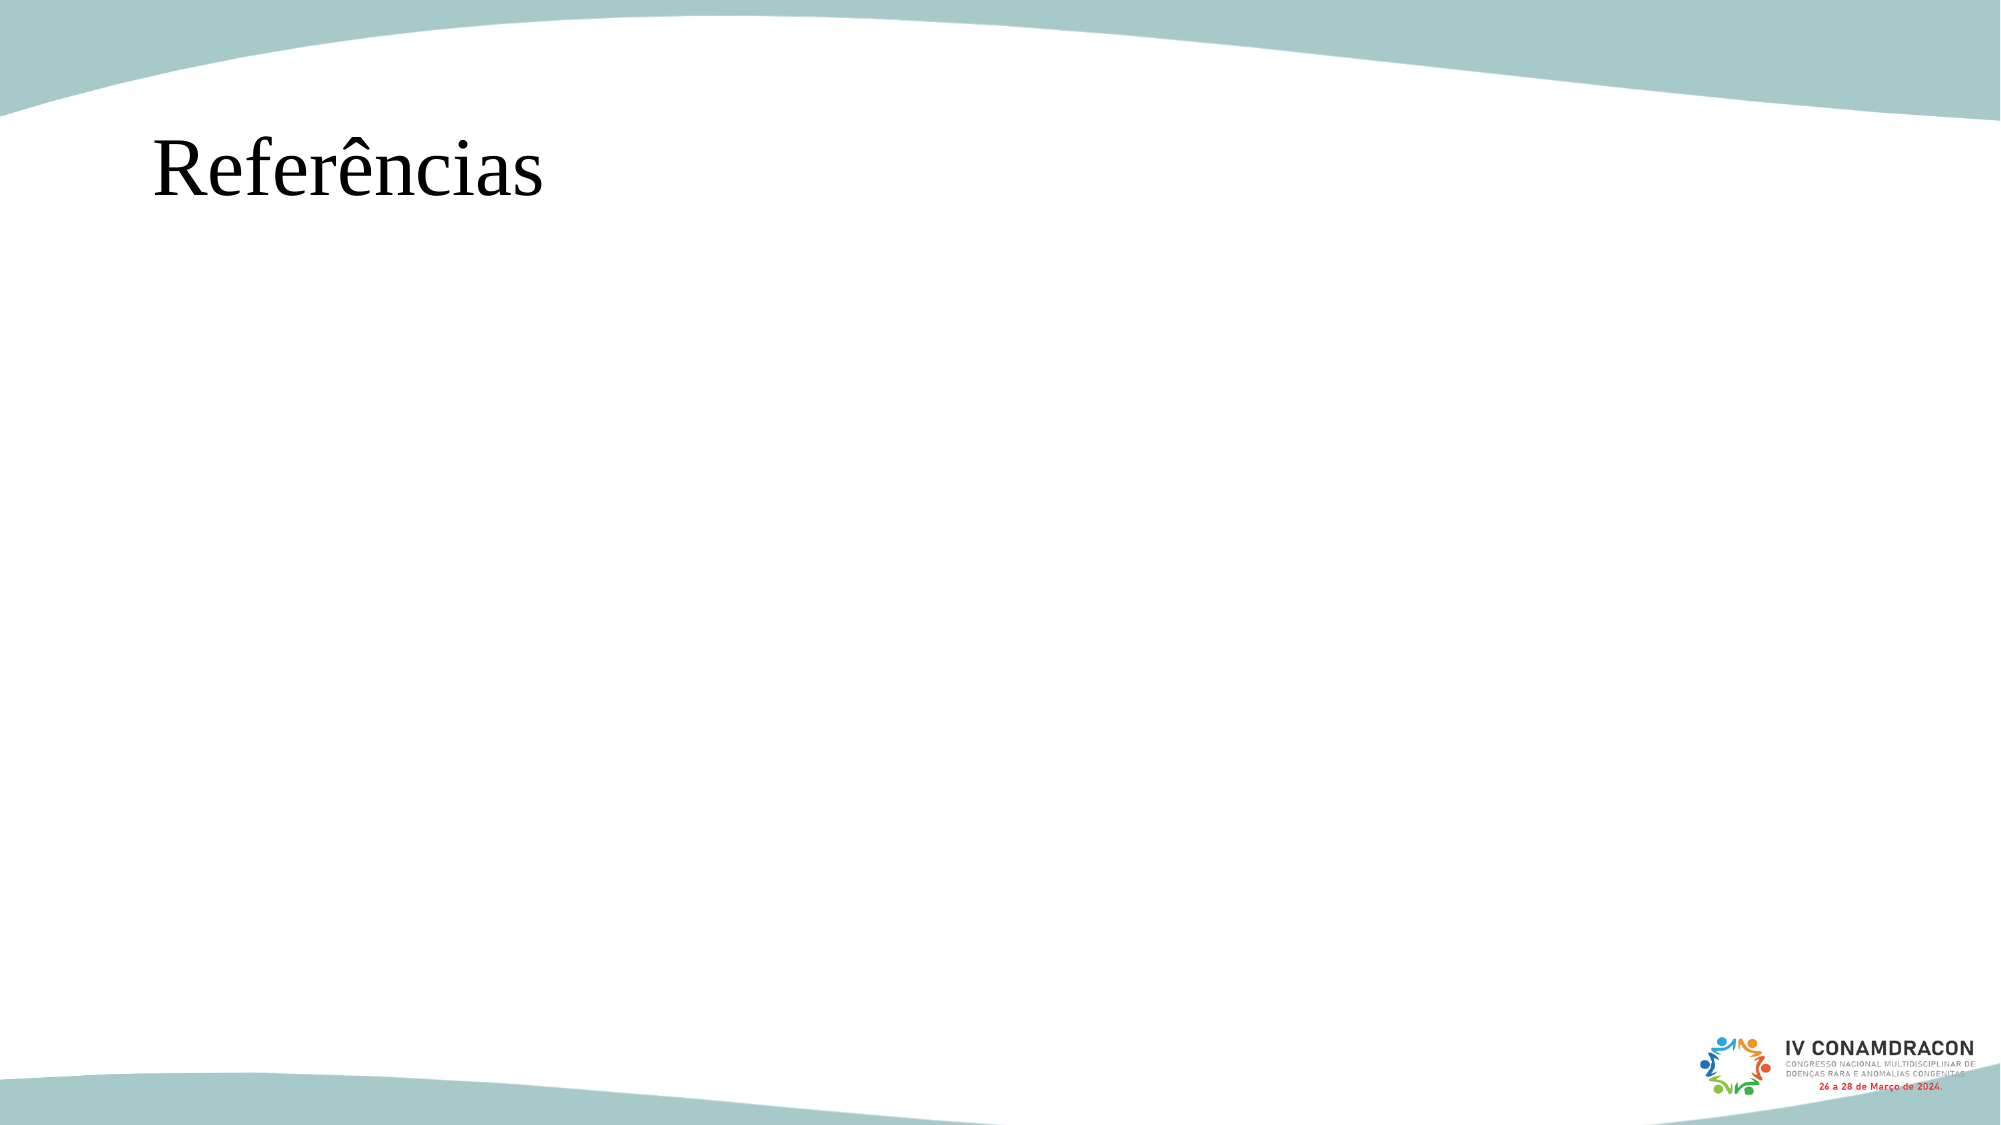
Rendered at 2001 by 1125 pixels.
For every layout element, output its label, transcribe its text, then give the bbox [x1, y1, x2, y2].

title Referências [137, 59, 1863, 278]
picture [0, 0, 2001, 1125]
